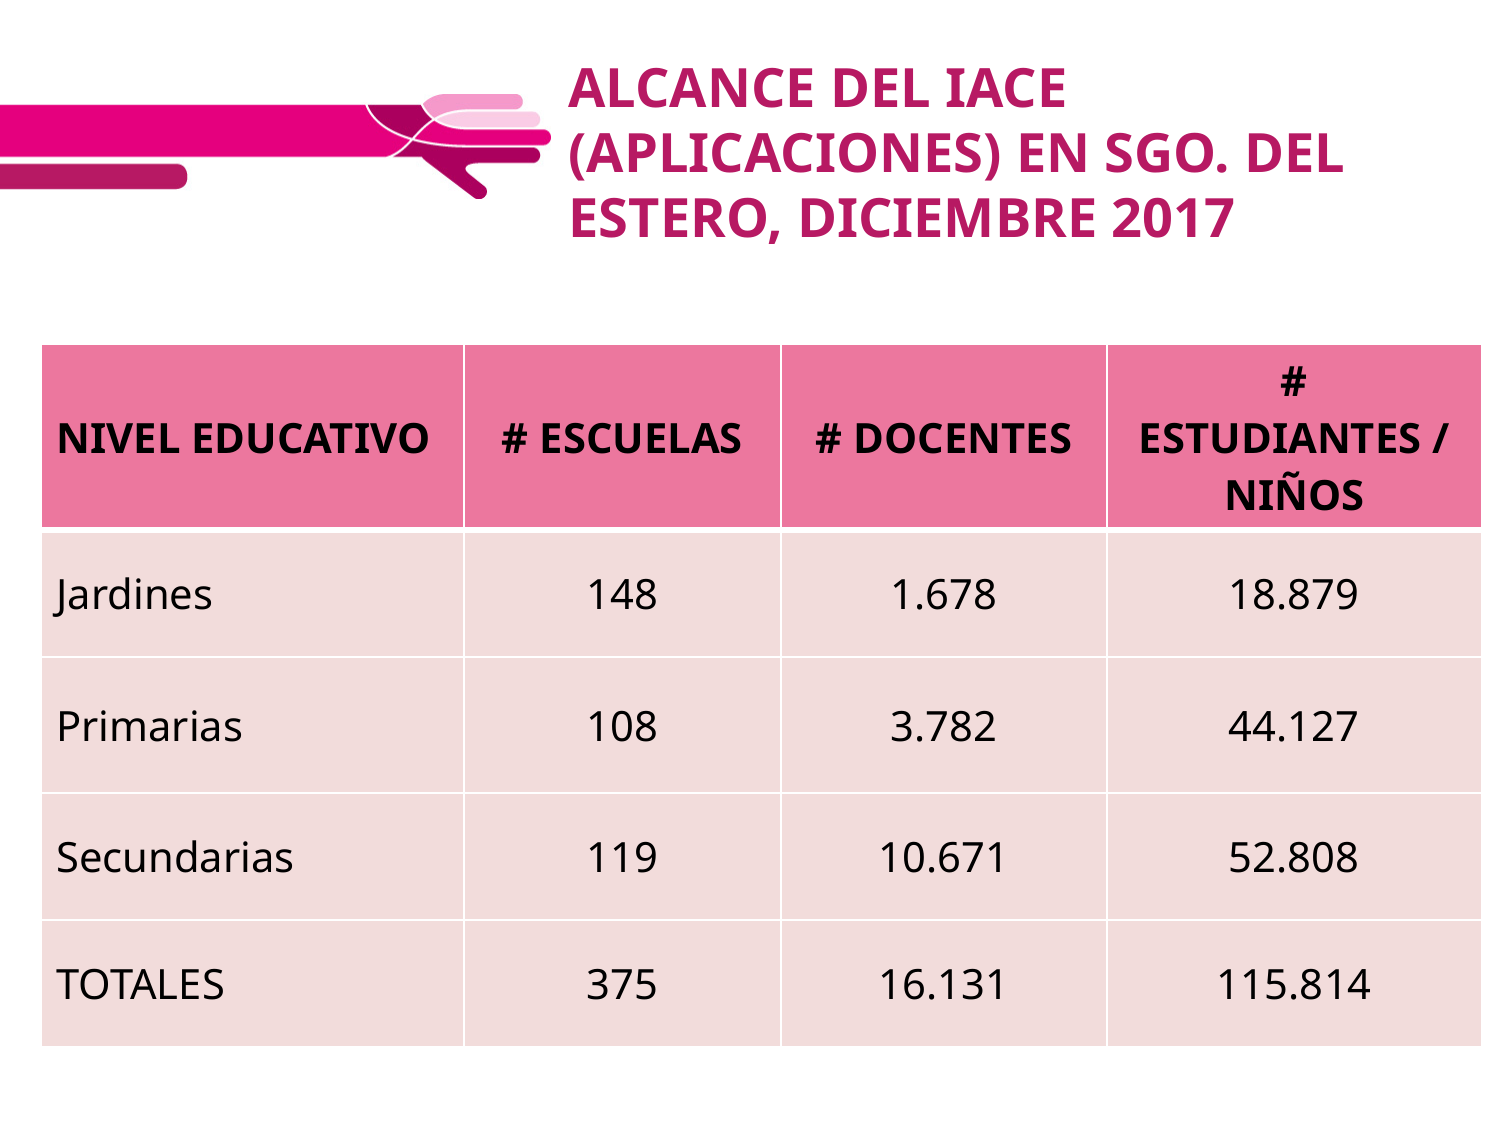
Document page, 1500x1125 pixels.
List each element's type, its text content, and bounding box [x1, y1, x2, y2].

table_header NIVEL EDUCATIVO [42, 345, 463, 527]
table_cell 108 [465, 658, 780, 792]
table_cell TOTALES [42, 921, 463, 1046]
table_header # ESCUELAS [465, 345, 780, 527]
text_box [36, 293, 1454, 1039]
table_cell Primarias [42, 658, 463, 792]
table_cell 148 [465, 533, 780, 656]
table_cell 1.678 [782, 533, 1106, 656]
table_cell 52.808 [1108, 794, 1481, 919]
picture [0, 94, 552, 199]
table_cell 10.671 [782, 794, 1106, 919]
table_header # DOCENTES [782, 345, 1106, 527]
table_cell 115.814 [1108, 921, 1481, 1046]
text_box [1, 246, 1483, 964]
table_header # ESTUDIANTES / NIÑOS [1108, 345, 1481, 527]
table_cell Secundarias [42, 794, 463, 919]
table_cell 375 [465, 921, 780, 1046]
table_cell Jardines [42, 533, 463, 656]
table_cell 16.131 [782, 921, 1106, 1046]
table_cell 18.879 [1108, 533, 1481, 656]
title ALCANCE DEL IACE (APLICACIONES) EN SGO. DEL ESTERO, DICIEMBRE 2017 [568, 53, 1496, 280]
table_cell 44.127 [1108, 658, 1481, 792]
table_cell 119 [465, 794, 780, 919]
table_cell 3.782 [782, 658, 1106, 792]
